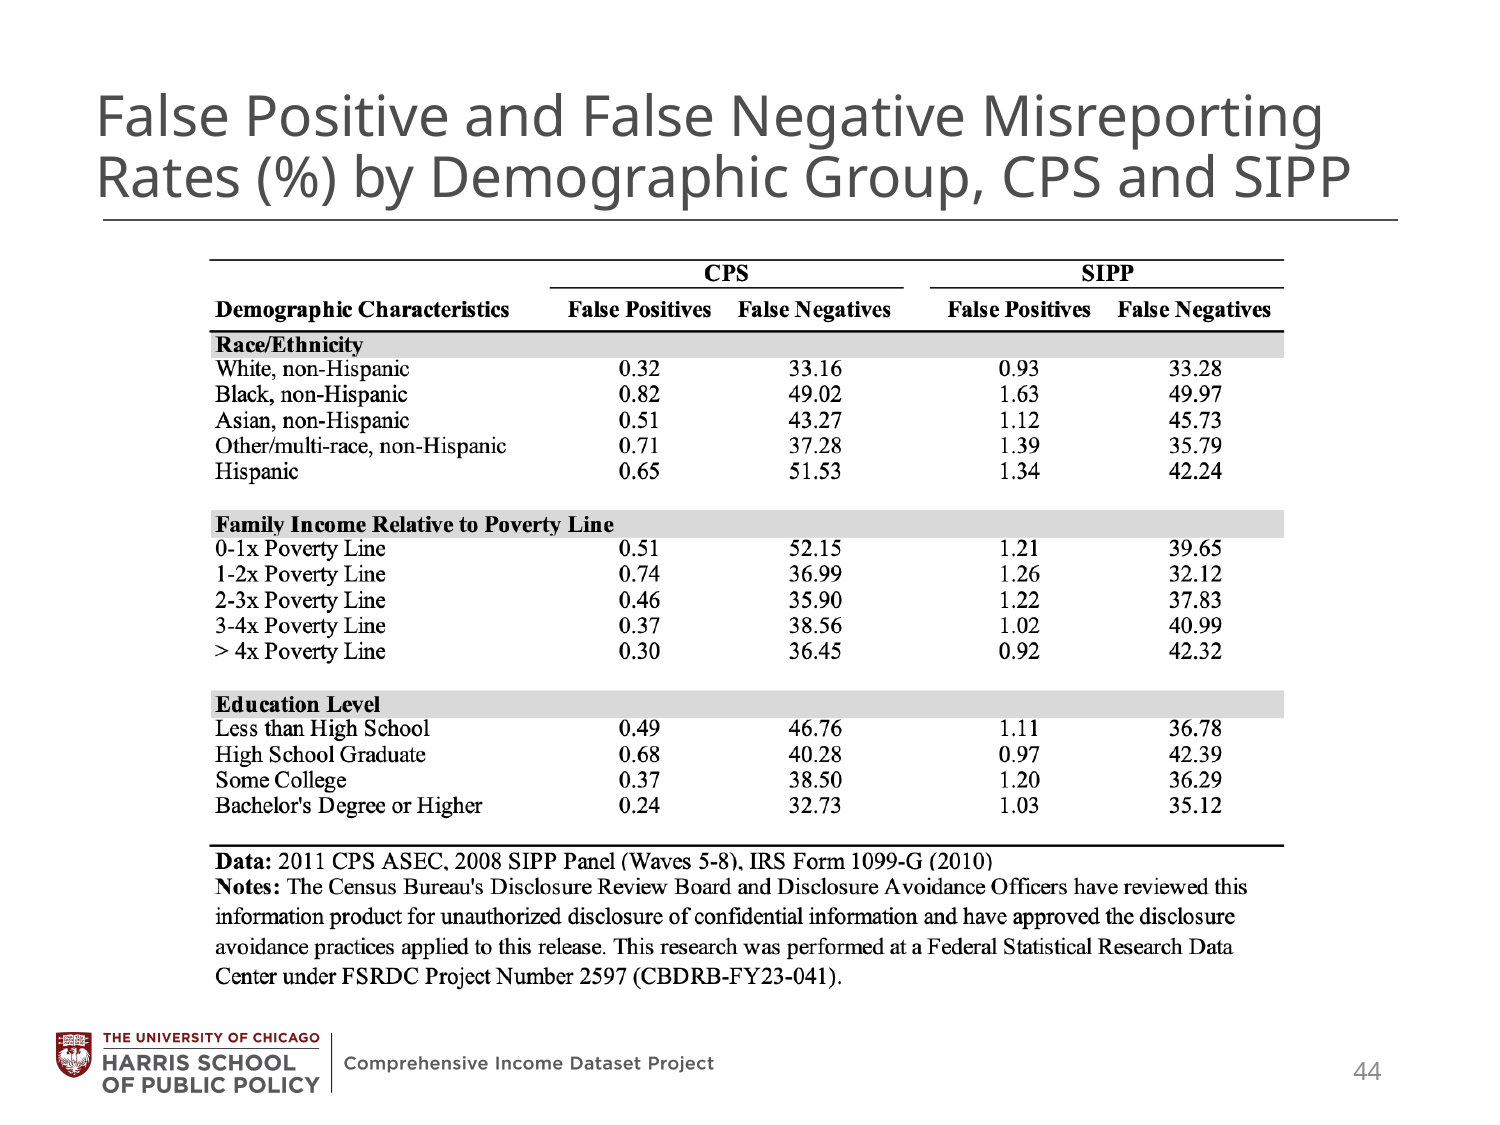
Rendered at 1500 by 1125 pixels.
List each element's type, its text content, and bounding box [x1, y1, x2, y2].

picture [31, 1007, 737, 1117]
title False Positive and False Negative Misreporting Rates (%) by Demographic Group, CPS and SIPP [80, 22, 1397, 218]
slide_number 44 [1059, 1042, 1397, 1103]
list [196, 246, 1304, 1014]
